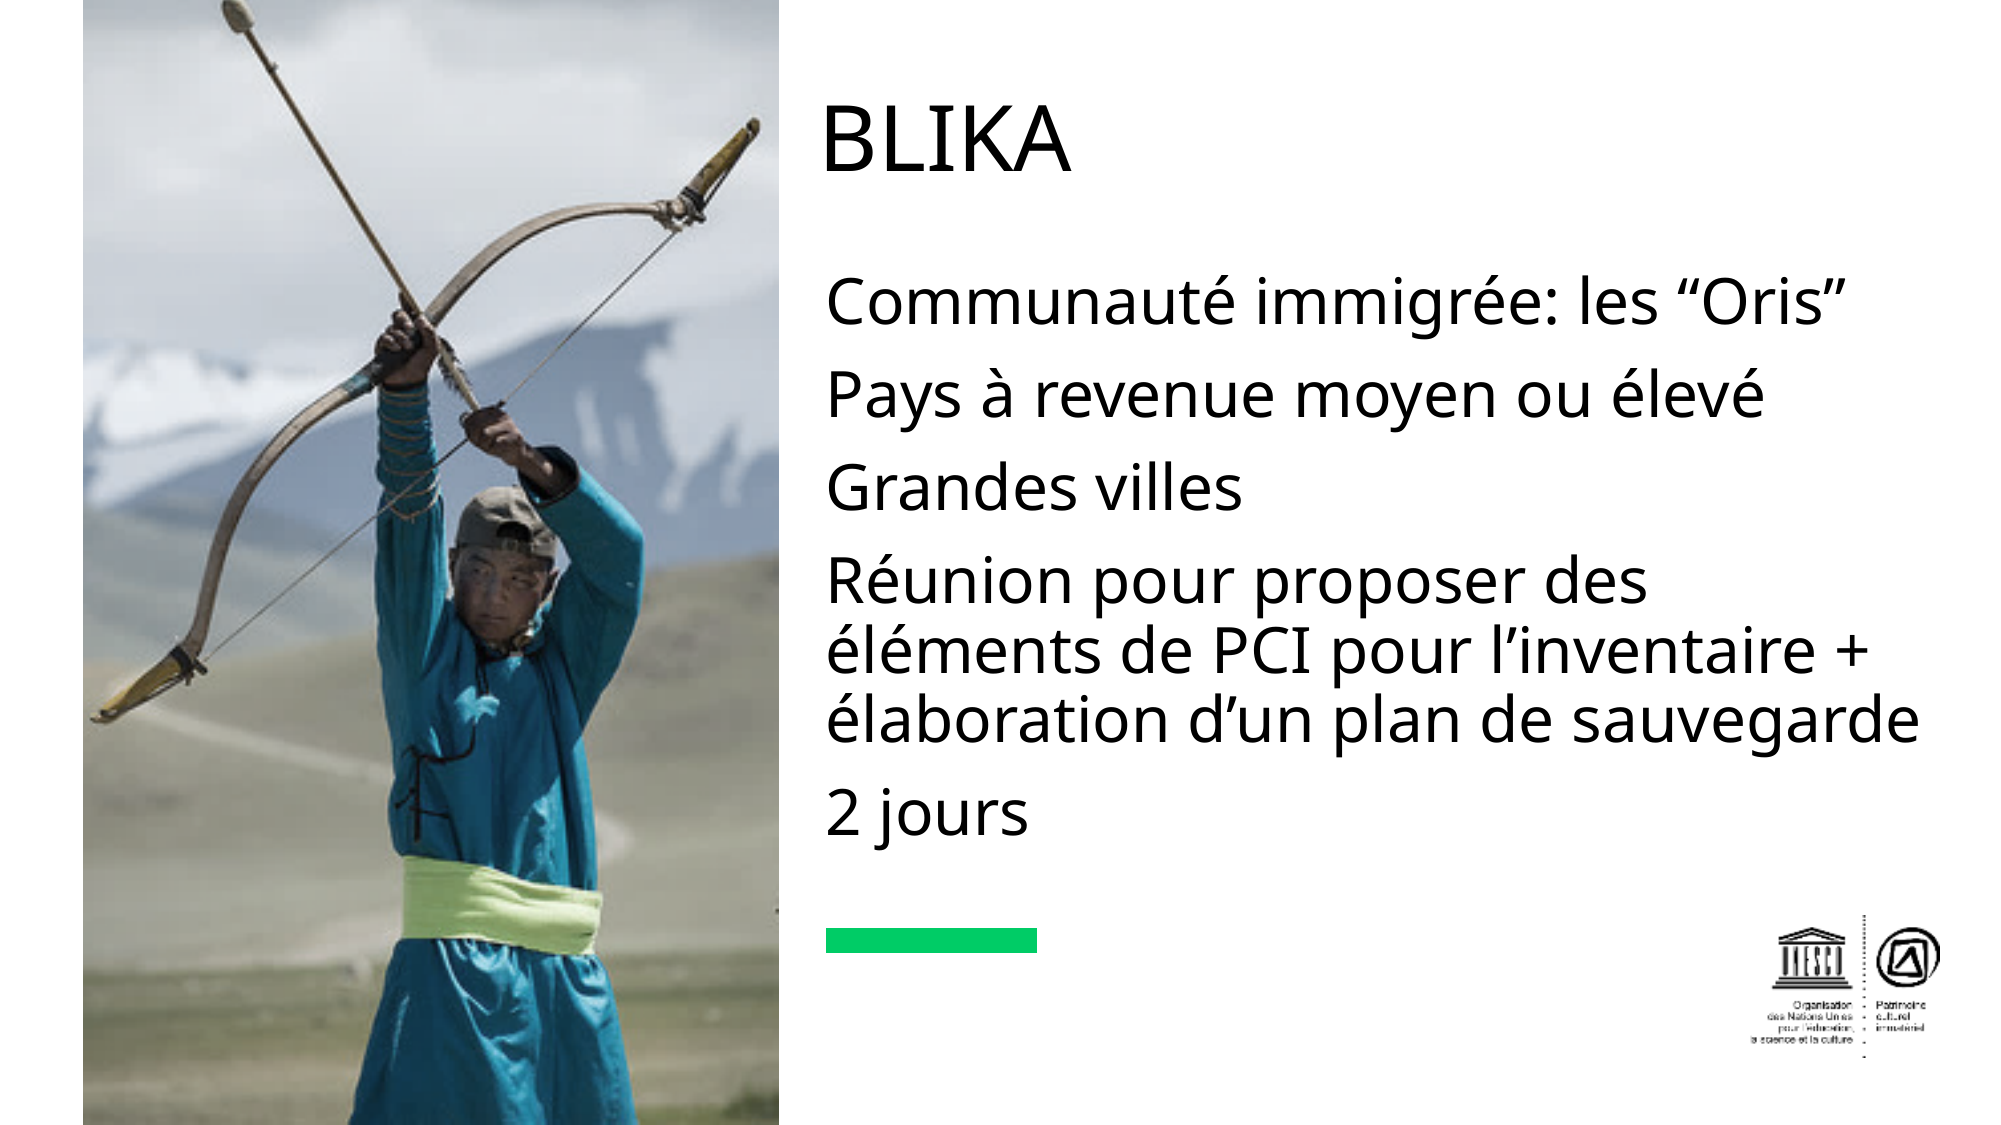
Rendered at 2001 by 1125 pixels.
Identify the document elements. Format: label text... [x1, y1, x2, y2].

list Communauté immigrée: les “Oris” Pays à revenue moyen ou élevé Grandes villes Réunion pour proposer des éléments de PCI pour l’inventaire + élaboration d’un plan de sauvegarde 2 jours [810, 261, 1945, 907]
picture [82, 0, 779, 1125]
text_box Blika [803, 72, 2000, 197]
picture [1749, 915, 1940, 1058]
